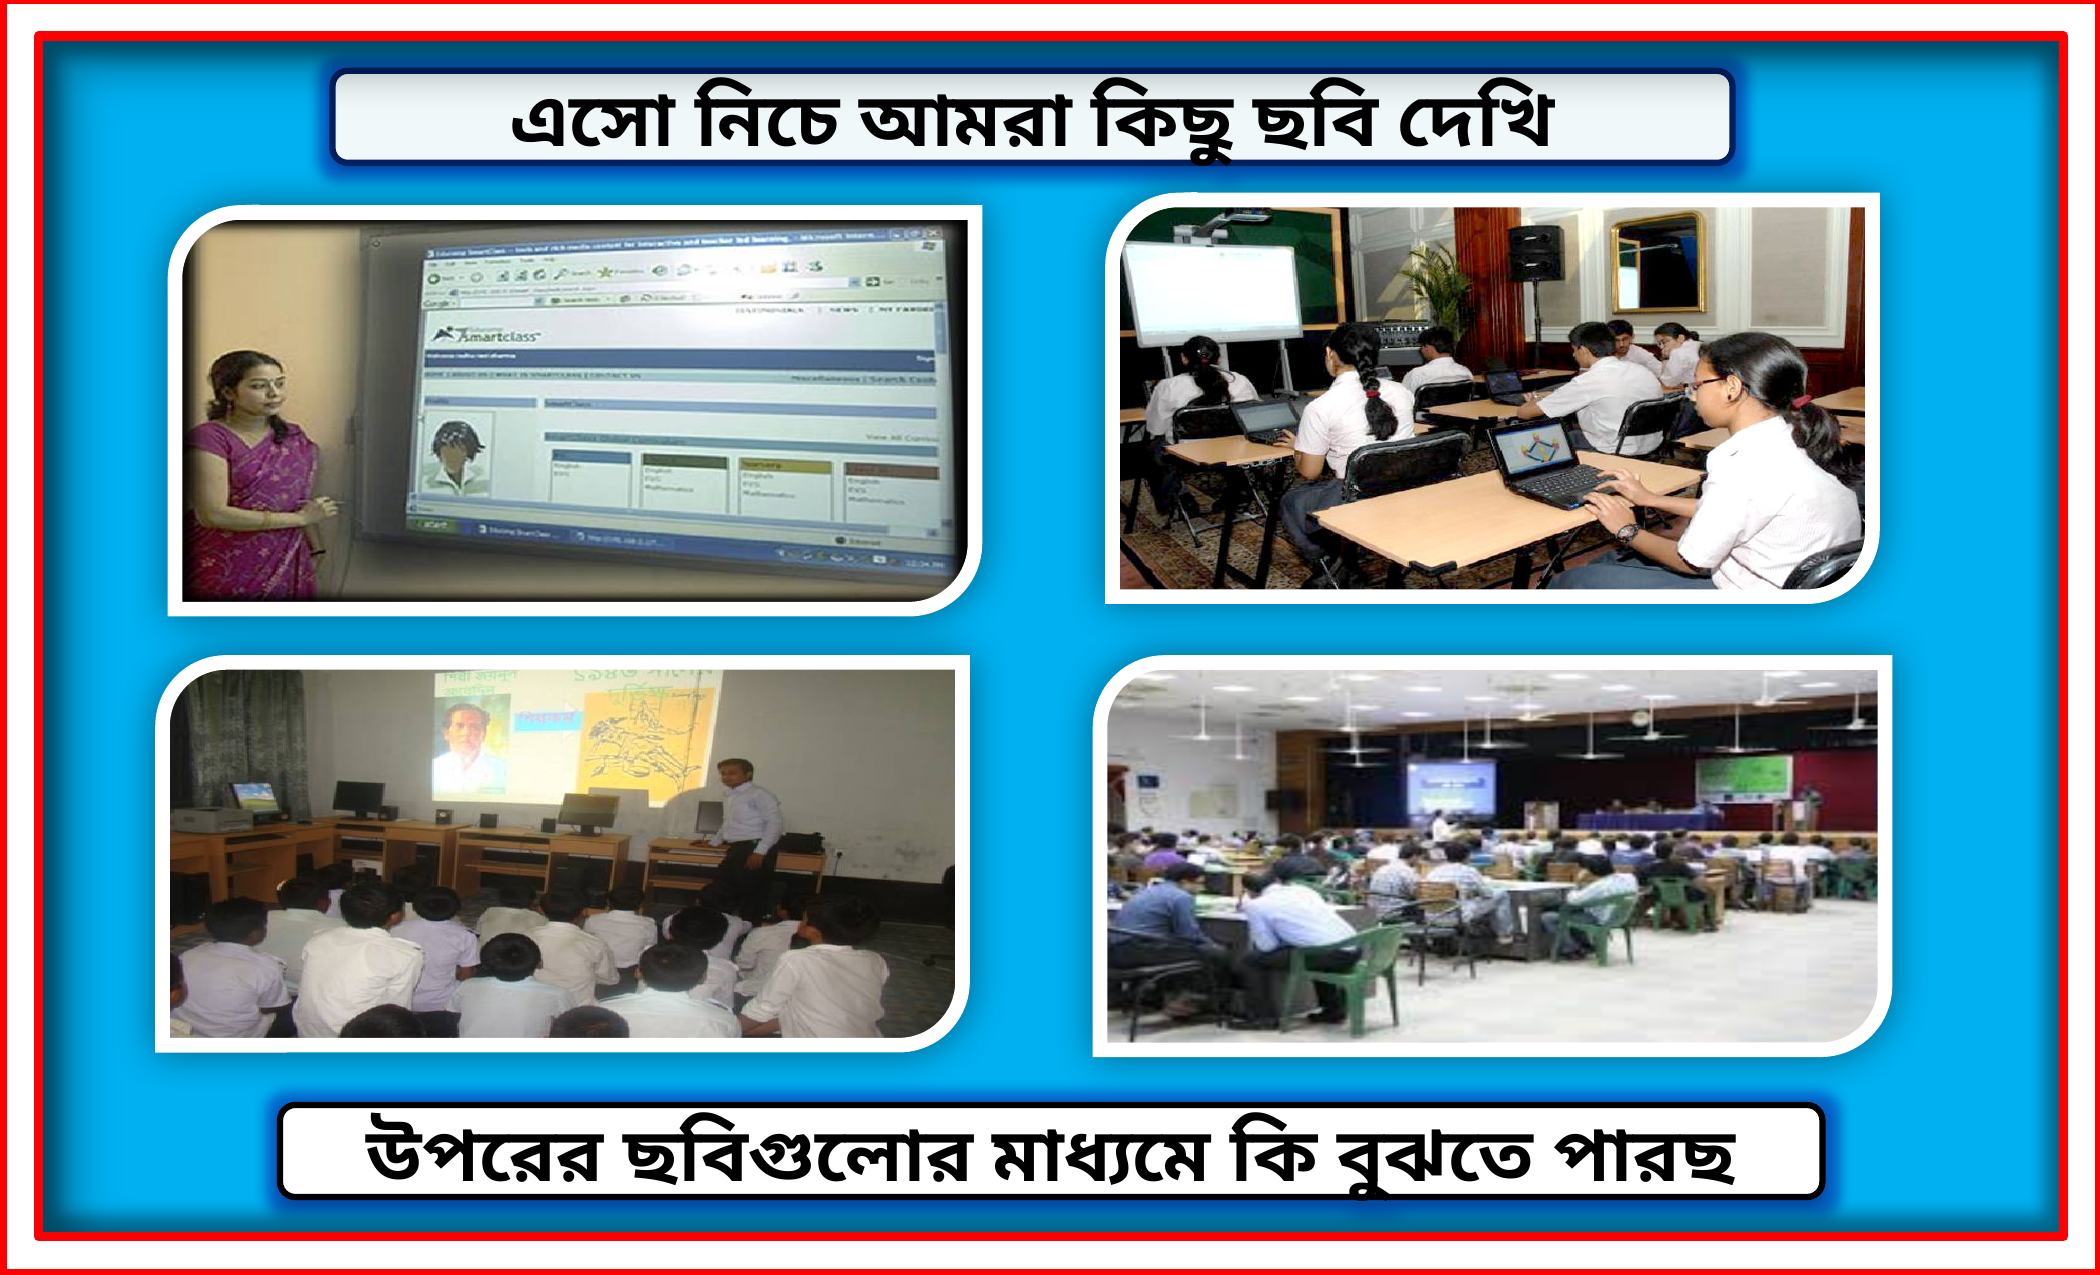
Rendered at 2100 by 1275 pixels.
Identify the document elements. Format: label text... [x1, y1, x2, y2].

text_box [2, 0, 2100, 1274]
picture [0, 0, 2100, 1275]
text_box এসো নিচে আমরা কিছু ছবি দেখি [331, 94, 1734, 164]
text_box উপরের ছবিগুলোর মাধ্যমে কি বুঝতে পারছ [279, 1104, 1824, 1198]
picture [39, 36, 2063, 1236]
